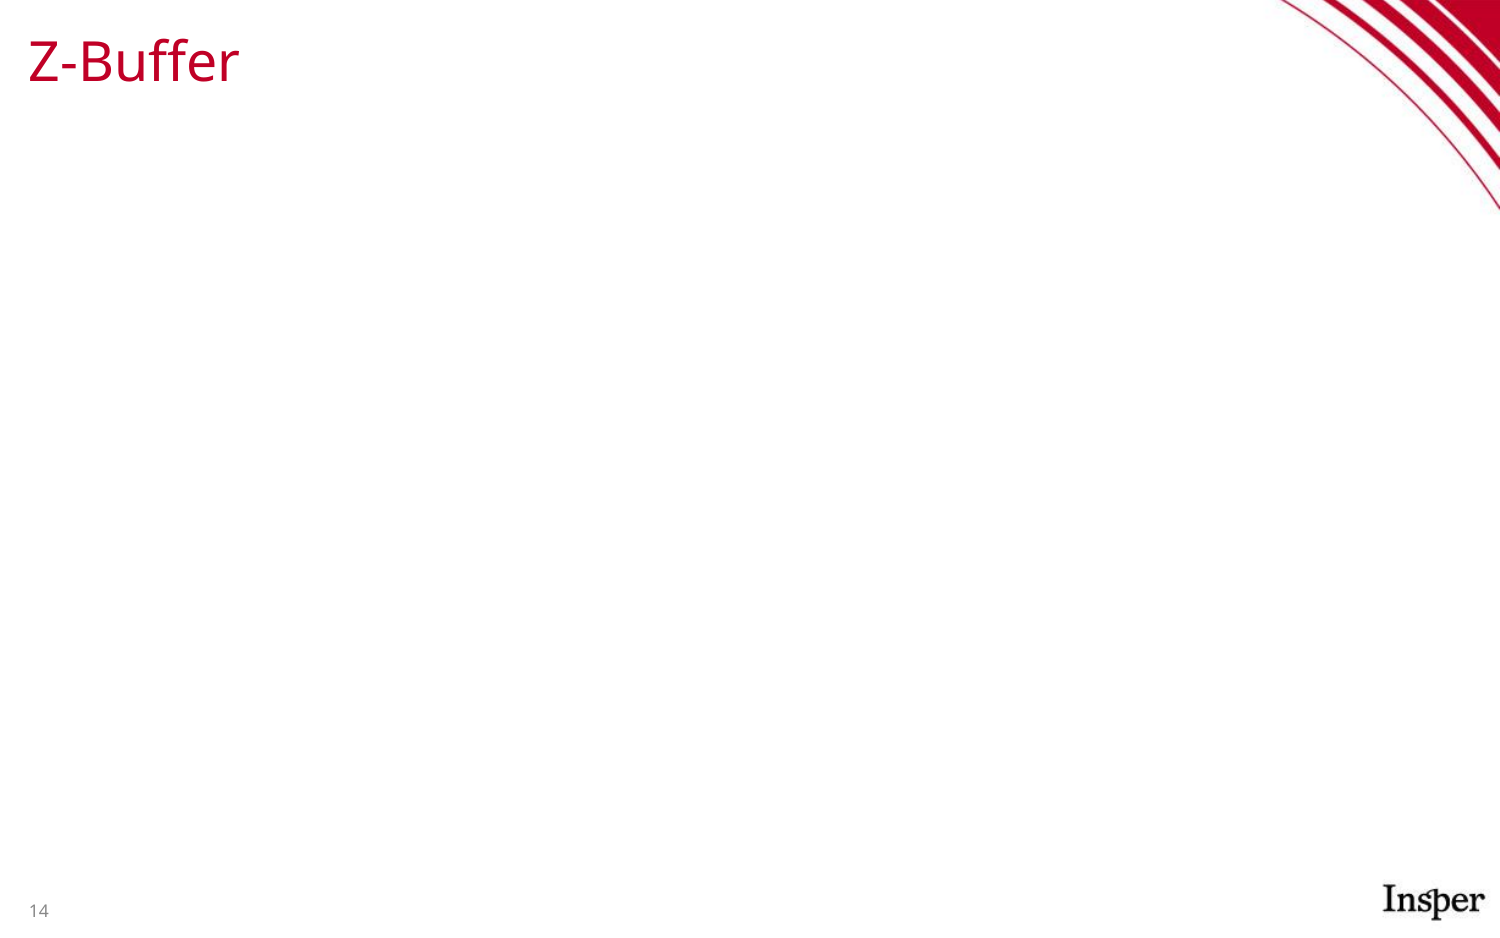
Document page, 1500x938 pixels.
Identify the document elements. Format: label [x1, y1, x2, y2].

title [13, 18, 1397, 104]
picture [249, 0, 1500, 938]
slide_number [0, 887, 78, 938]
